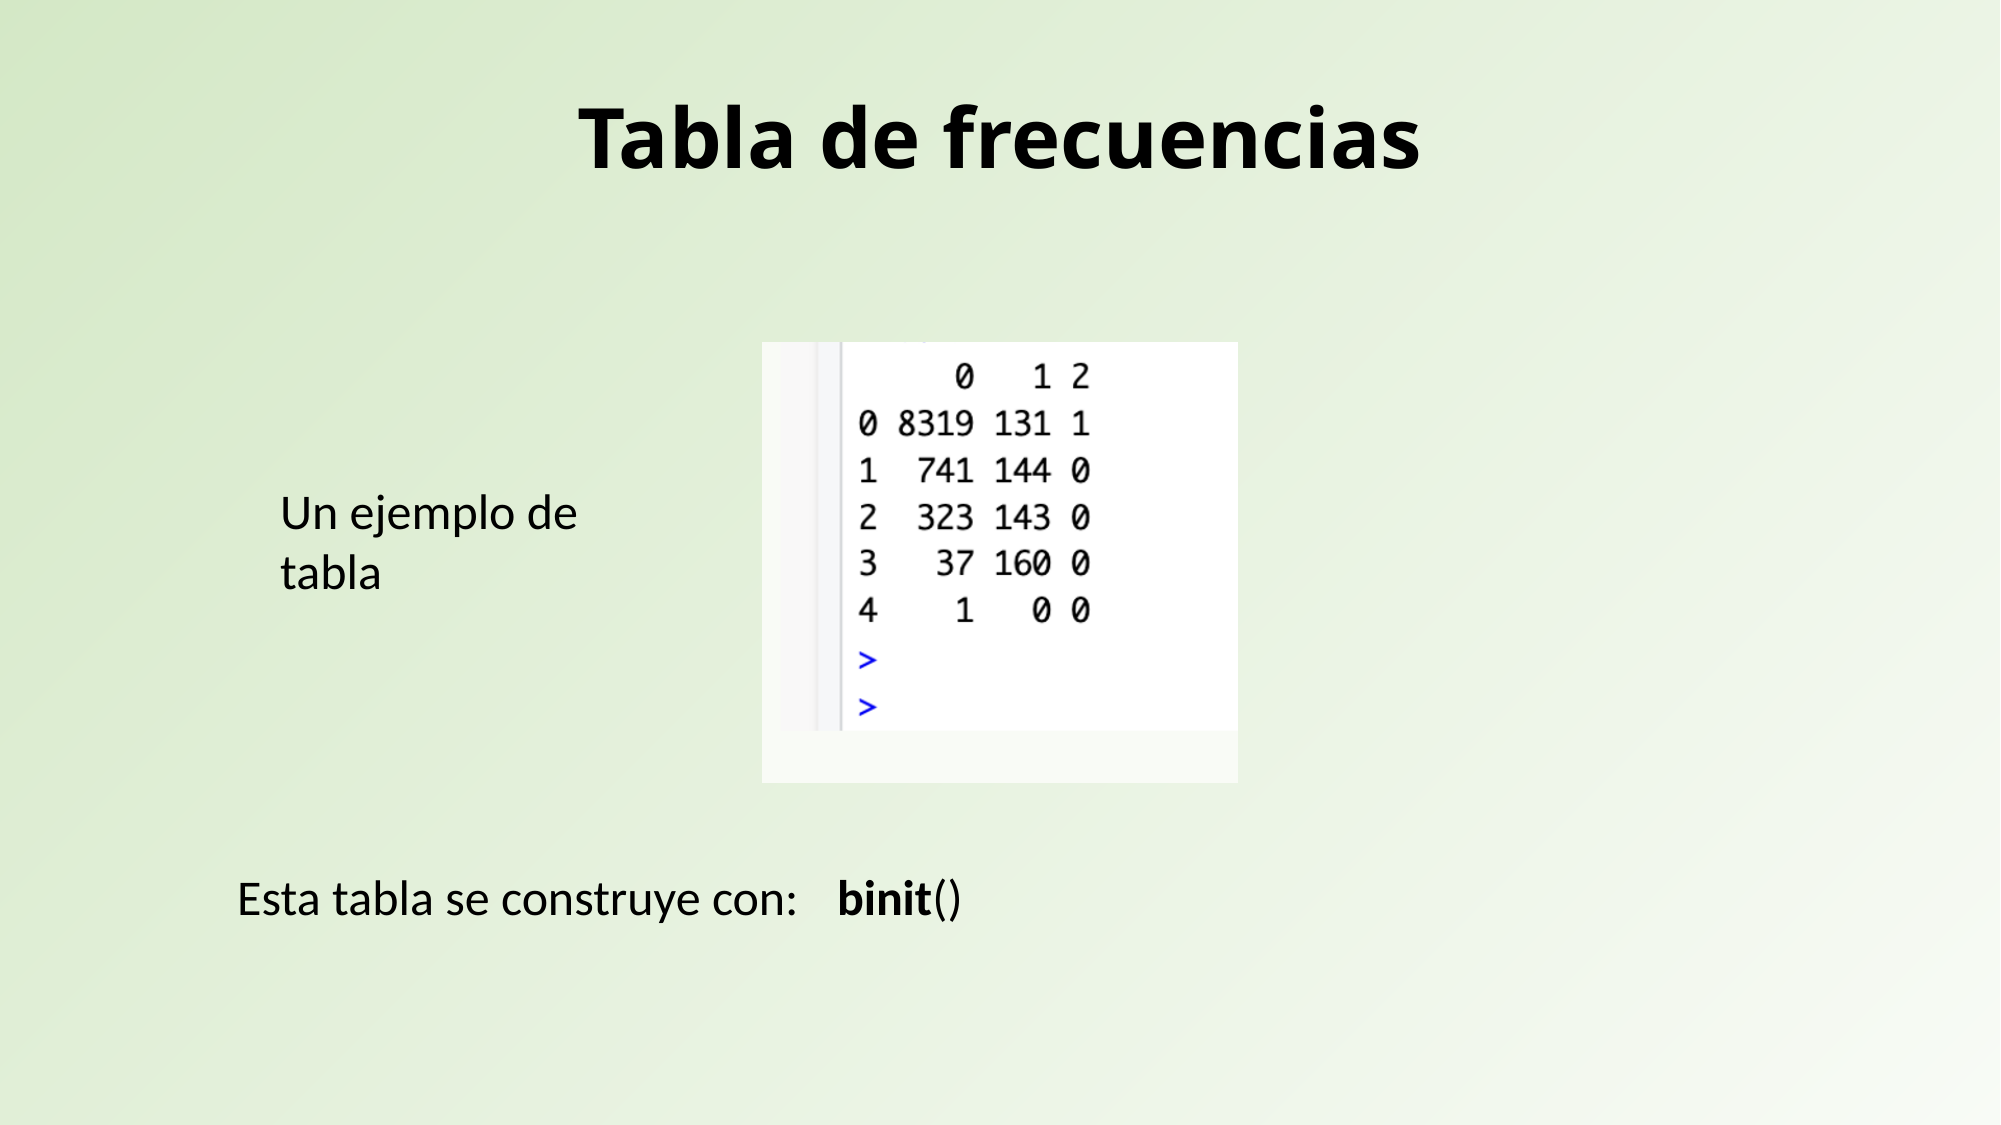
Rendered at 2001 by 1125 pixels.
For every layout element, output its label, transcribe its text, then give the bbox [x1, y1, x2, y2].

text_box Un ejemplo de tabla [265, 472, 675, 607]
picture [762, 342, 1238, 783]
title Tabla de frecuencias [137, 59, 1863, 223]
text_box Esta tabla se construye con: binit() [222, 857, 1817, 933]
